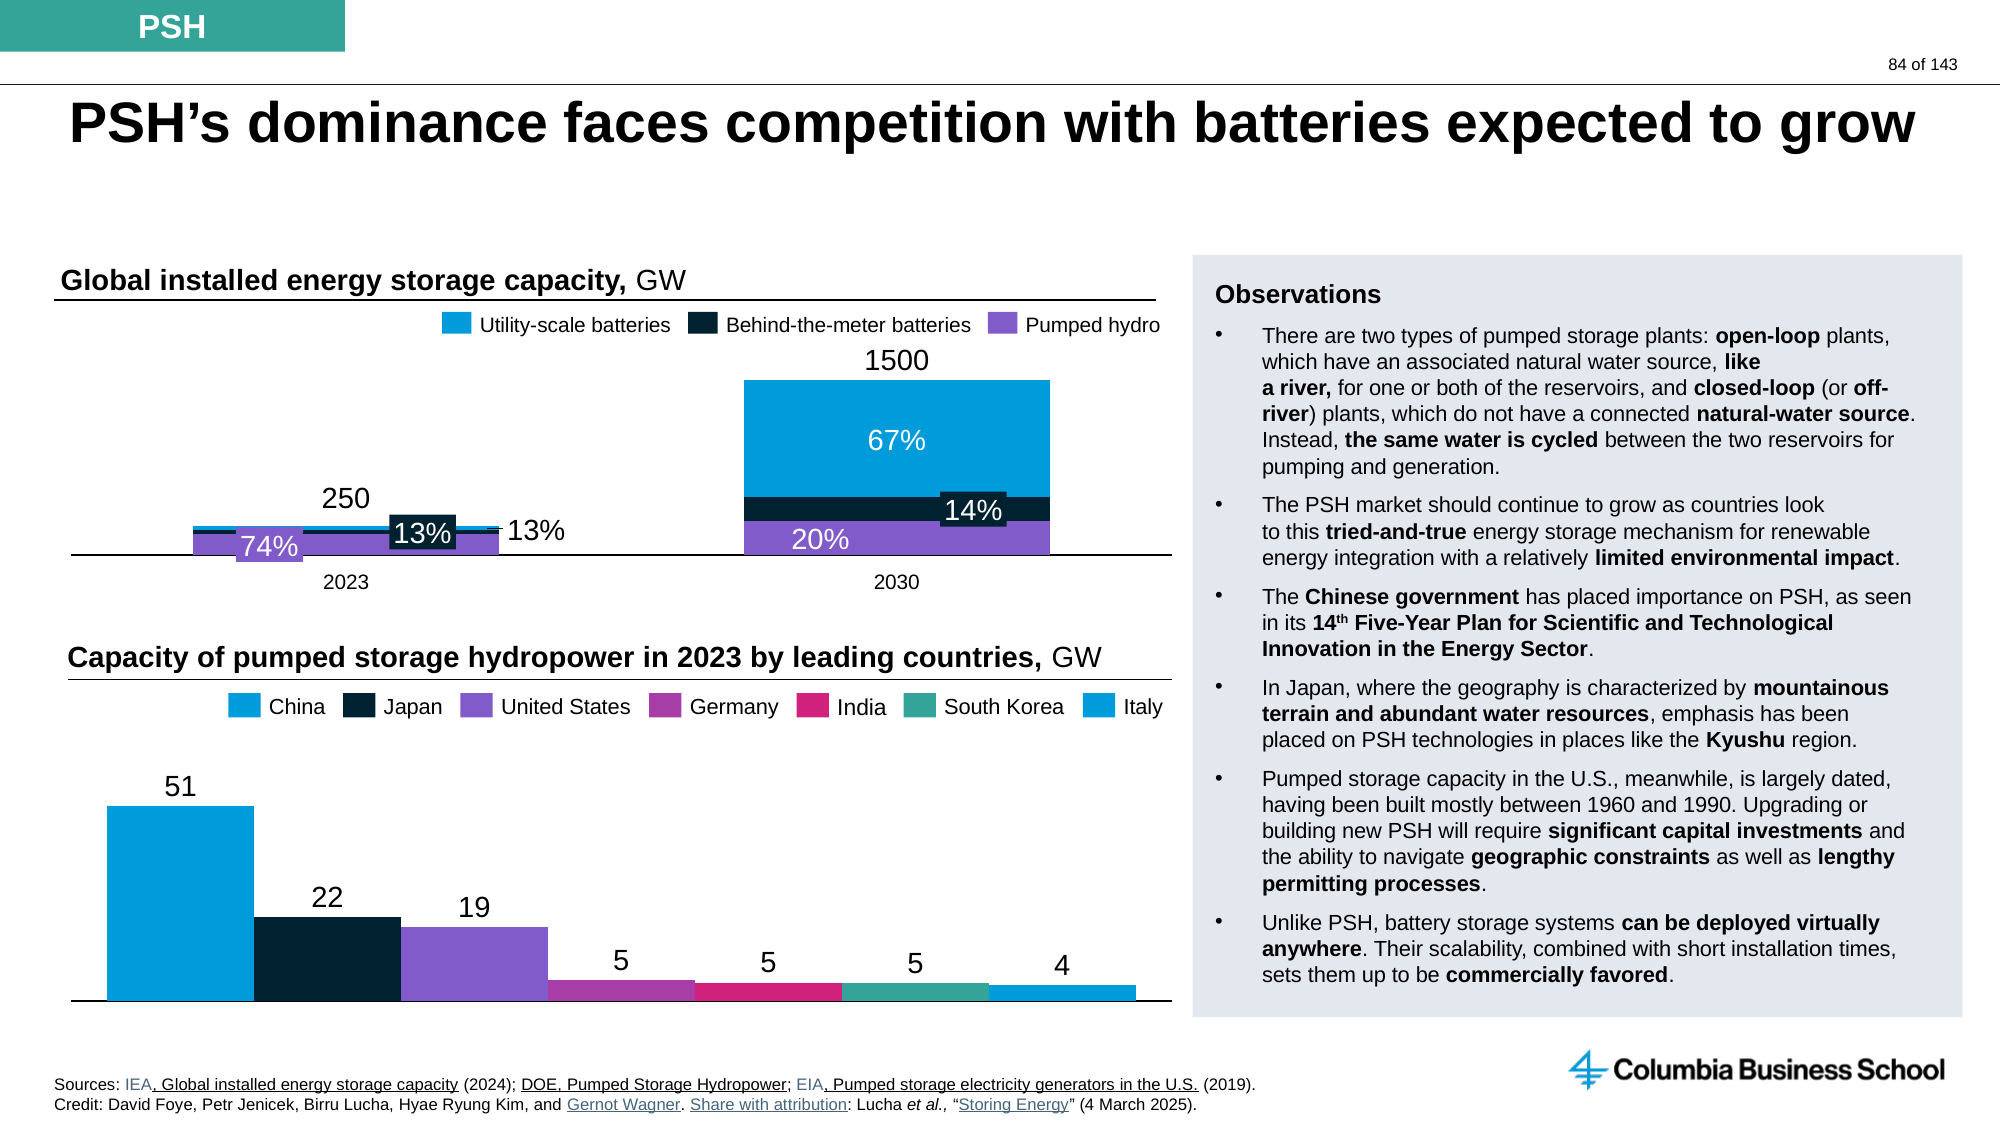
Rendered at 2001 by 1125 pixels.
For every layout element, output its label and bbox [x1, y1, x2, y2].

chart [56, 366, 1186, 569]
text_box [67, 643, 676, 674]
text_box [903, 692, 937, 718]
text_box [268, 692, 327, 720]
text_box [1123, 692, 1164, 720]
text_box [1025, 311, 1161, 337]
text_box [479, 311, 672, 337]
chart [56, 792, 1186, 1015]
text_box [501, 692, 633, 720]
text_box [53, 255, 1156, 303]
text_box [459, 692, 494, 718]
text_box [837, 692, 887, 720]
title [54, 85, 1946, 231]
picture [1527, 1008, 2001, 1125]
text_box [860, 341, 934, 366]
text_box [689, 692, 780, 720]
text_box [227, 692, 262, 718]
text_box [54, 1053, 1946, 1114]
text_box [1192, 254, 1963, 1018]
text_box [987, 311, 1018, 335]
text_box [725, 311, 972, 337]
text_box [160, 766, 201, 792]
text_box [648, 692, 682, 718]
text_box [687, 311, 719, 335]
text_box [796, 692, 830, 718]
text_box [944, 692, 1067, 720]
text_box [0, 0, 346, 53]
text_box [383, 692, 444, 720]
text_box [1082, 692, 1116, 718]
text_box [872, 569, 921, 594]
text_box [342, 692, 377, 718]
text_box [322, 569, 370, 594]
text_box [441, 311, 473, 335]
